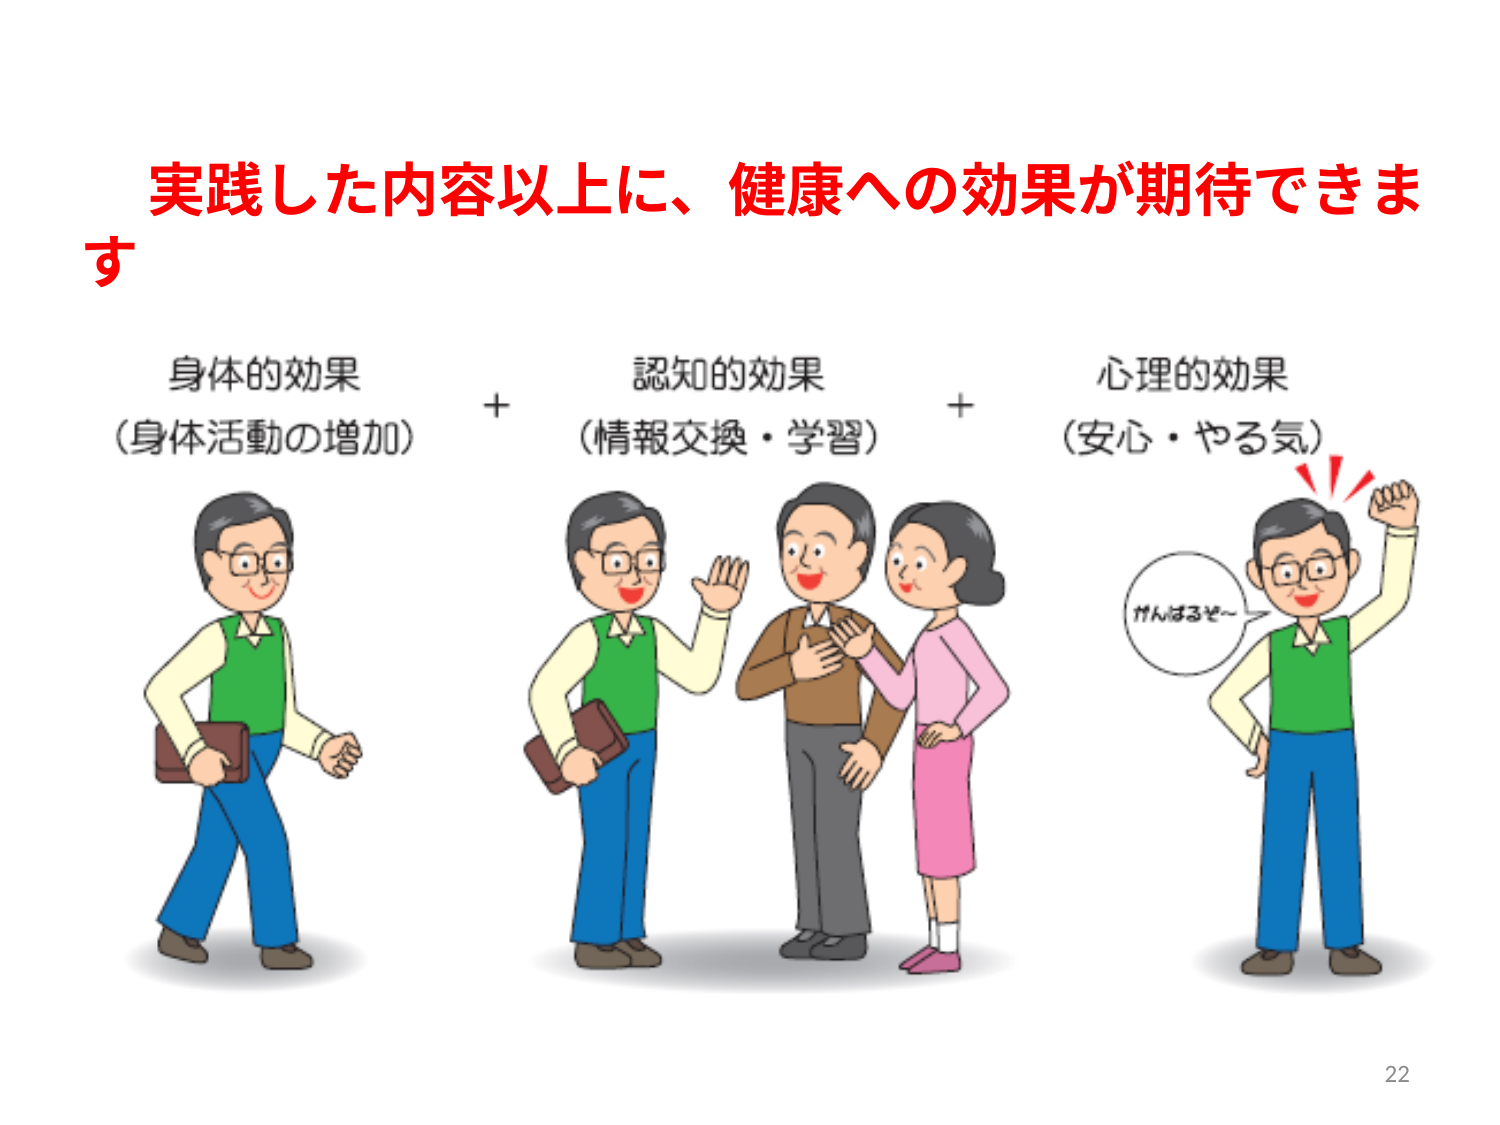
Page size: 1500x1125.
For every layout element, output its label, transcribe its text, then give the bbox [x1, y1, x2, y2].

slide_number 22 [1074, 1042, 1425, 1103]
text_box 実践した内容以上に、健康への効果が期待できます [64, 137, 1500, 303]
picture [64, 349, 1454, 1013]
